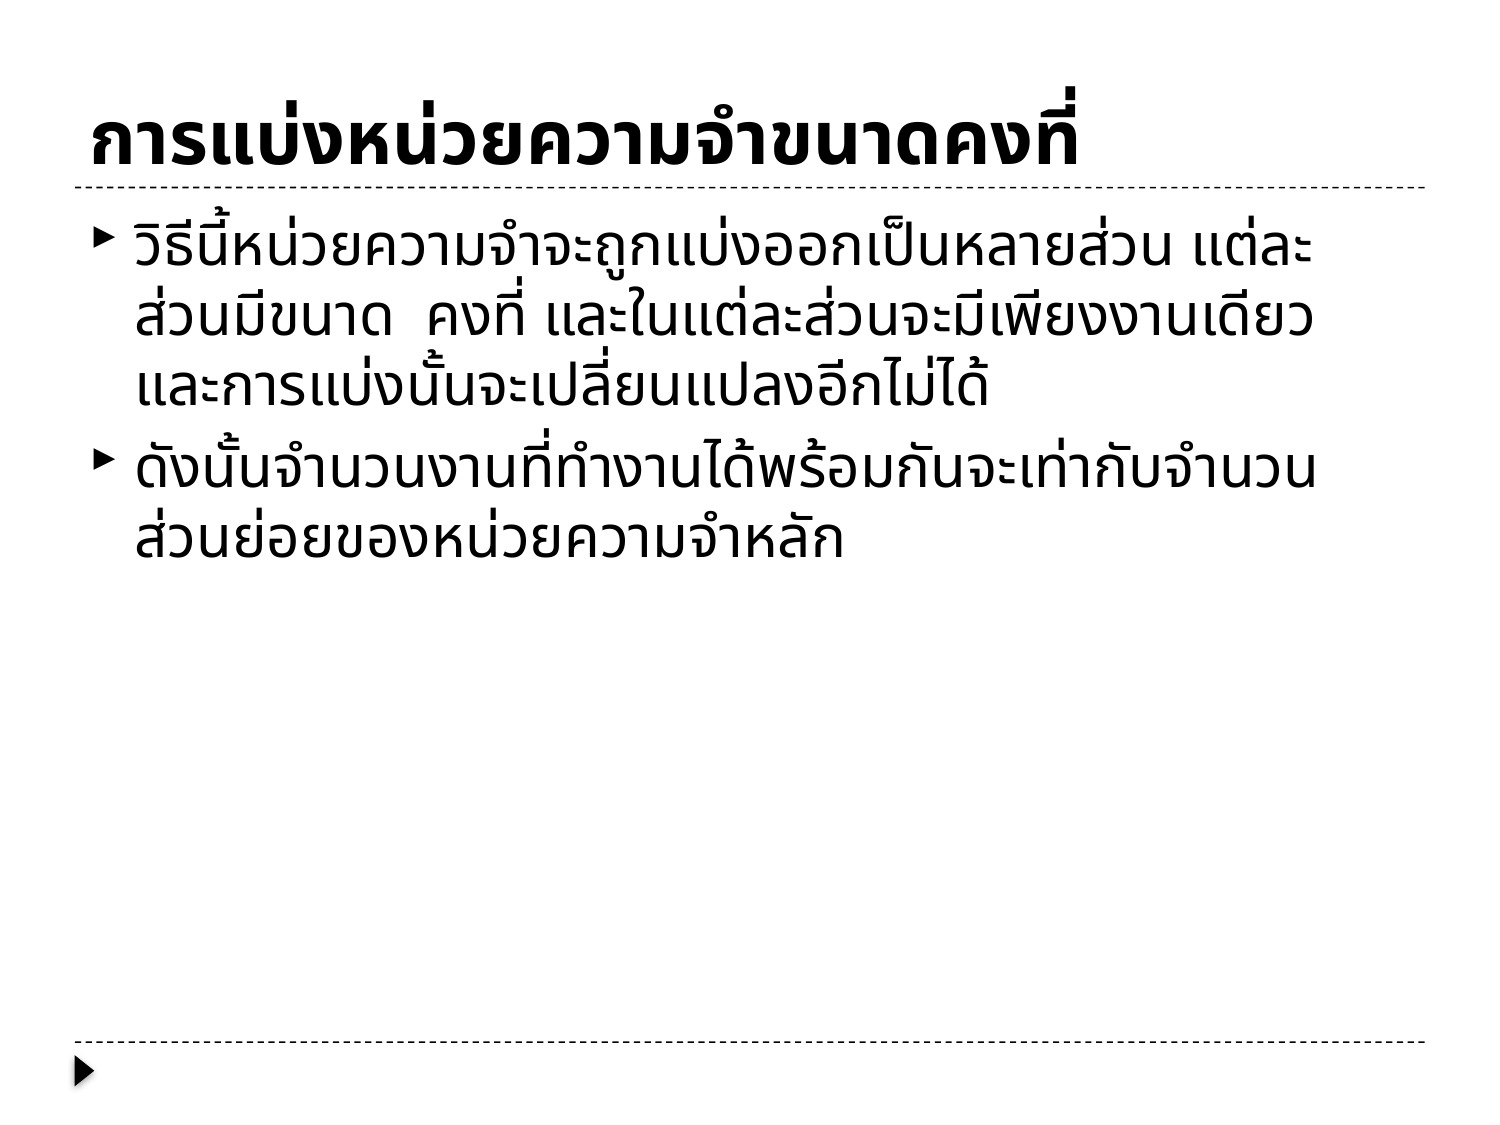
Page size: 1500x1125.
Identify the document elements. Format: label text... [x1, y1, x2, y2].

list วิธีนี้หน่วยความจำจะถูกแบ่งออกเป็นหลายส่วน แต่ละส่วนมีขนาด คงที่ และในแต่ละส่วนจะมีเพียงงานเดียว และการแบ่งนั้นจะเปลี่ยนแปลงอีกไม่ได้ ดังนั้นจำนวนงานที่ทำงานได้พร้อมกันจะเท่ากับจำนวนส่วนย่อยของหน่วยความจำหลัก [75, 200, 1425, 1010]
title การแบ่งหน่วยความจำขนาดคงที่ [75, 24, 1425, 188]
